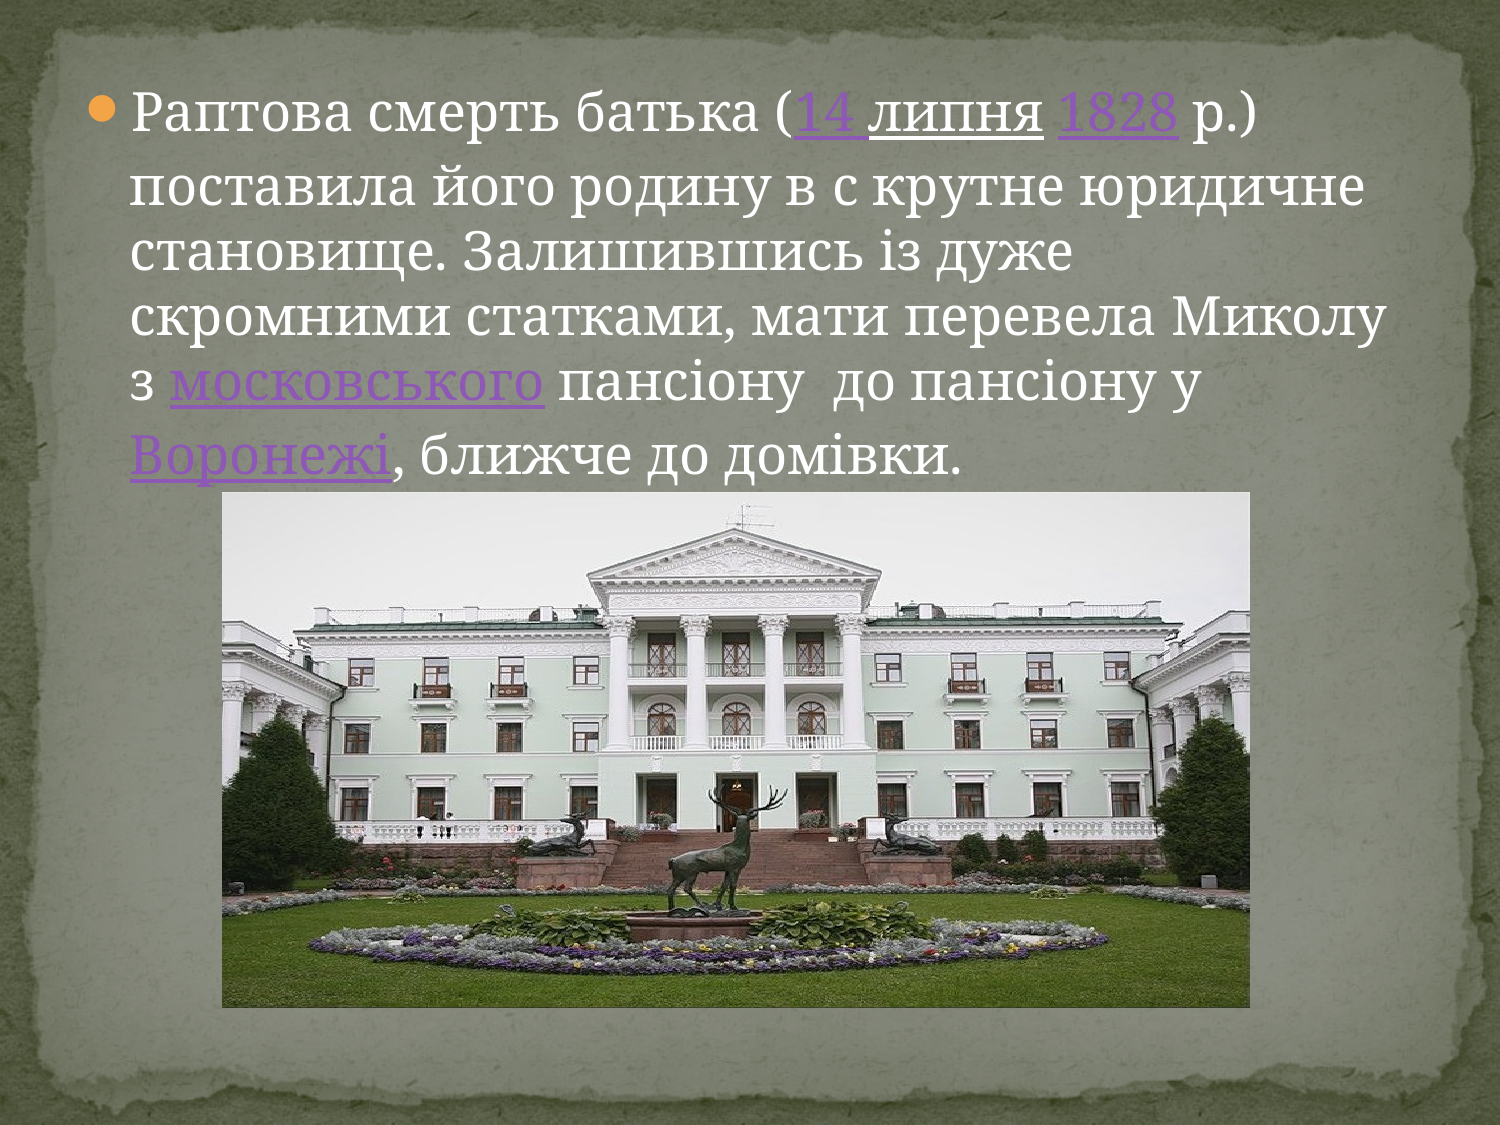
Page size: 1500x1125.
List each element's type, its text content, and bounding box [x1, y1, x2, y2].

list Раптова смерть батька (14 липня 1828 р.) поставила його родину в с крутне юридичне становище. Залишившись із дуже скромними статками, мати перевела Миколу з московського пансіону до пансіону у Воронежі, ближче до домівки. [70, 70, 1421, 821]
picture [222, 492, 1250, 1008]
